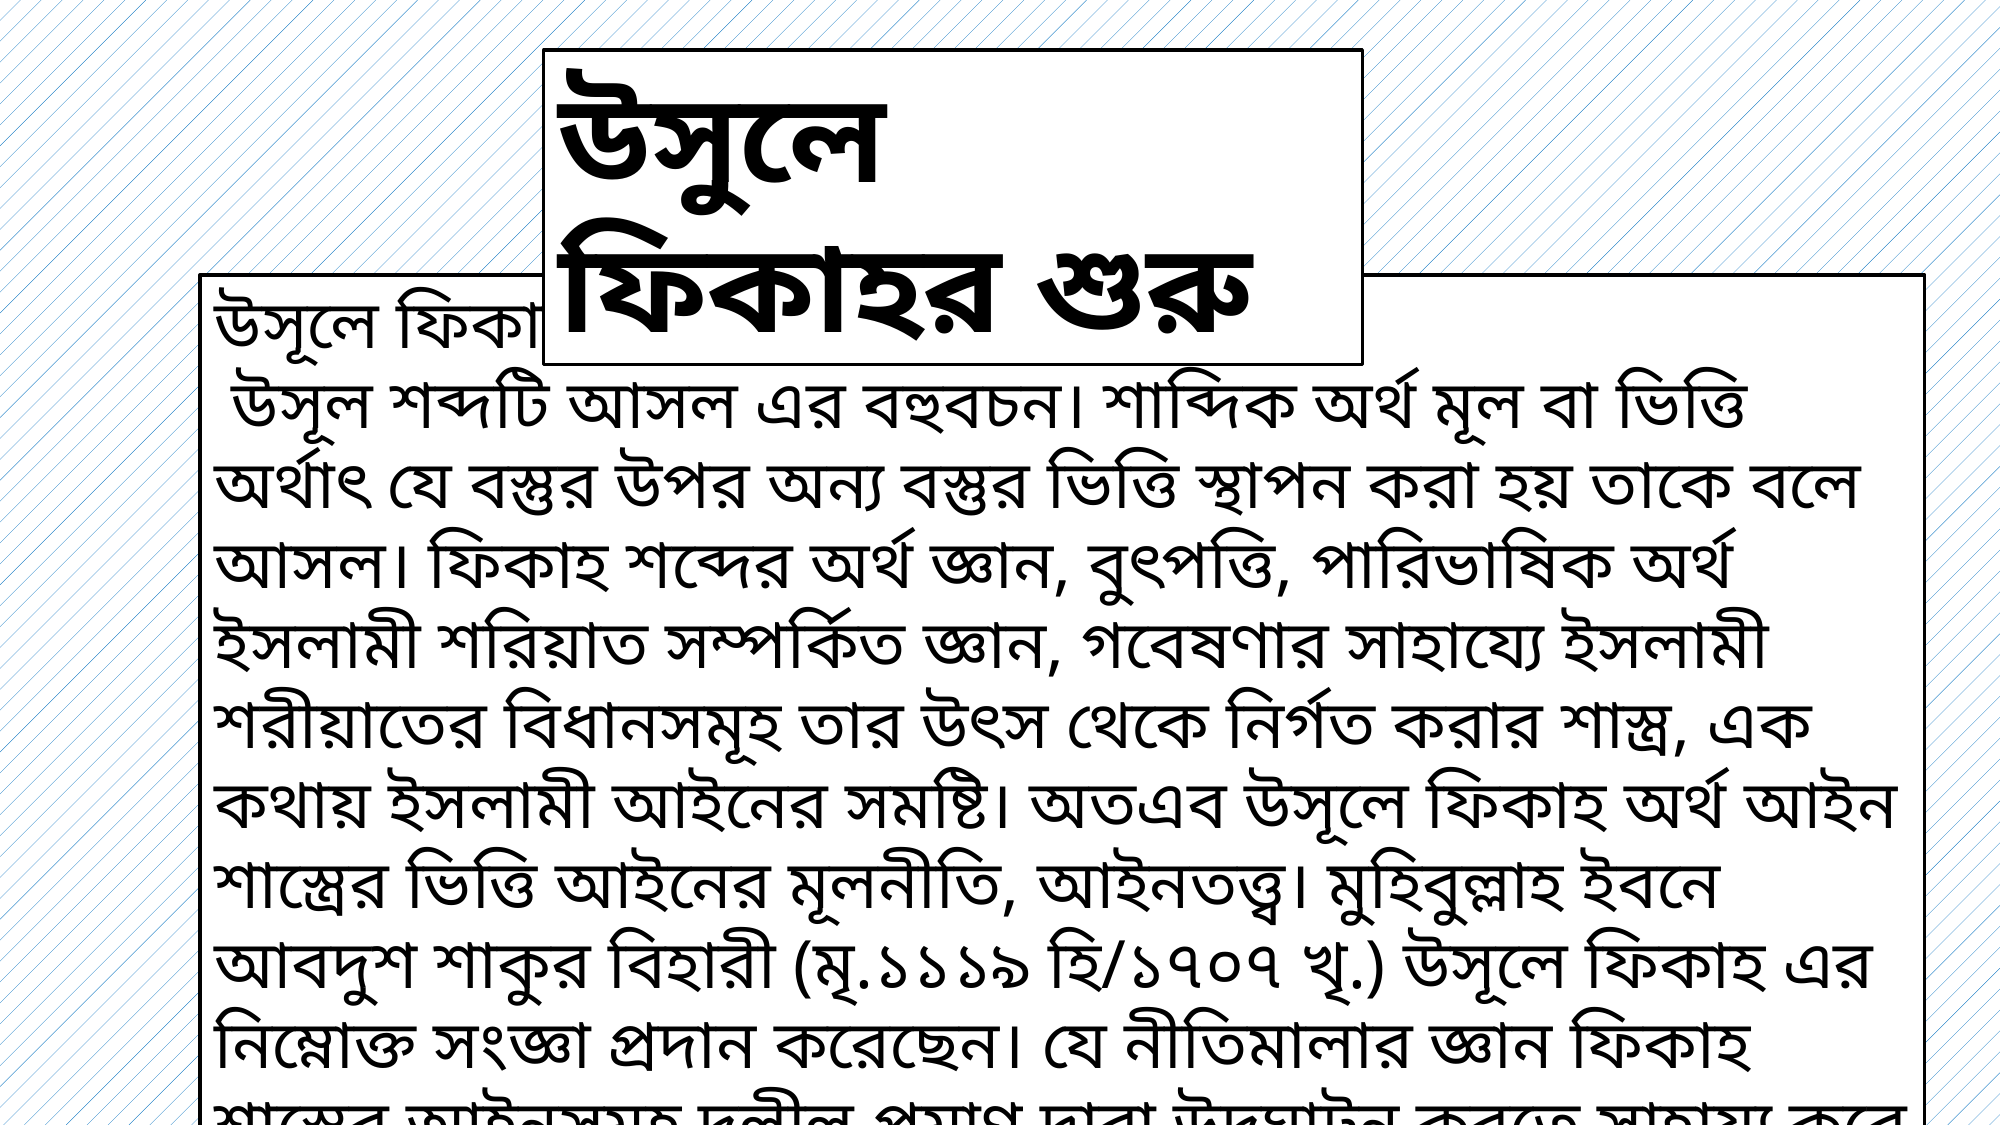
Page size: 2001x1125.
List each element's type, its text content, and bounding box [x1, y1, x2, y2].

text_box উসুলে ফিকাহর শুরু [542, 48, 1364, 366]
text_box উসূলে ফিকাহর সংজ্ঞা : উসূল শব্দটি আসল এর বহুবচন। শাব্দিক অর্থ মূল বা ভিত্তি অর্থাৎ যে বস্তুর উপর অন্য বস্তুর ভিত্তি স্থাপন করা হয় তাকে বলে আসল। ফিকাহ শব্দের অর্থ জ্ঞান, বুৎপত্তি, পারিভাষিক অর্থ ইসলামী শরিয়াত সম্পর্কিত জ্ঞান, গবেষণার সাহায্যে ইসলামী শরীয়াতের বিধানসমূহ তার উৎস থেকে নির্গত করার শাস্ত্র, এক কথায় ইসলামী আইনের সমষ্টি। অতএব উসূলে ফিকাহ অর্থ আইন শাস্ত্রের ভিত্তি আইনের মূলনীতি, আইনতত্ত্ব। মুহিবুল্লাহ ইবনে আবদুশ শাকুর বিহারী (মৃ.১১১৯ হি/১৭০৭ খৃ.) উসূলে ফিকাহ এর নিম্নোক্ত সংজ্ঞা প্রদান করেছেন। যে নীতিমালার জ্ঞান ফিকাহ শাস্ত্রের আইনসমূহ দলীল প্রমাণ দ্বারা উদঘাটন করতে সাহায্য করে তাকে উসূলে ফিকাহ বলে। [198, 273, 1926, 1125]
